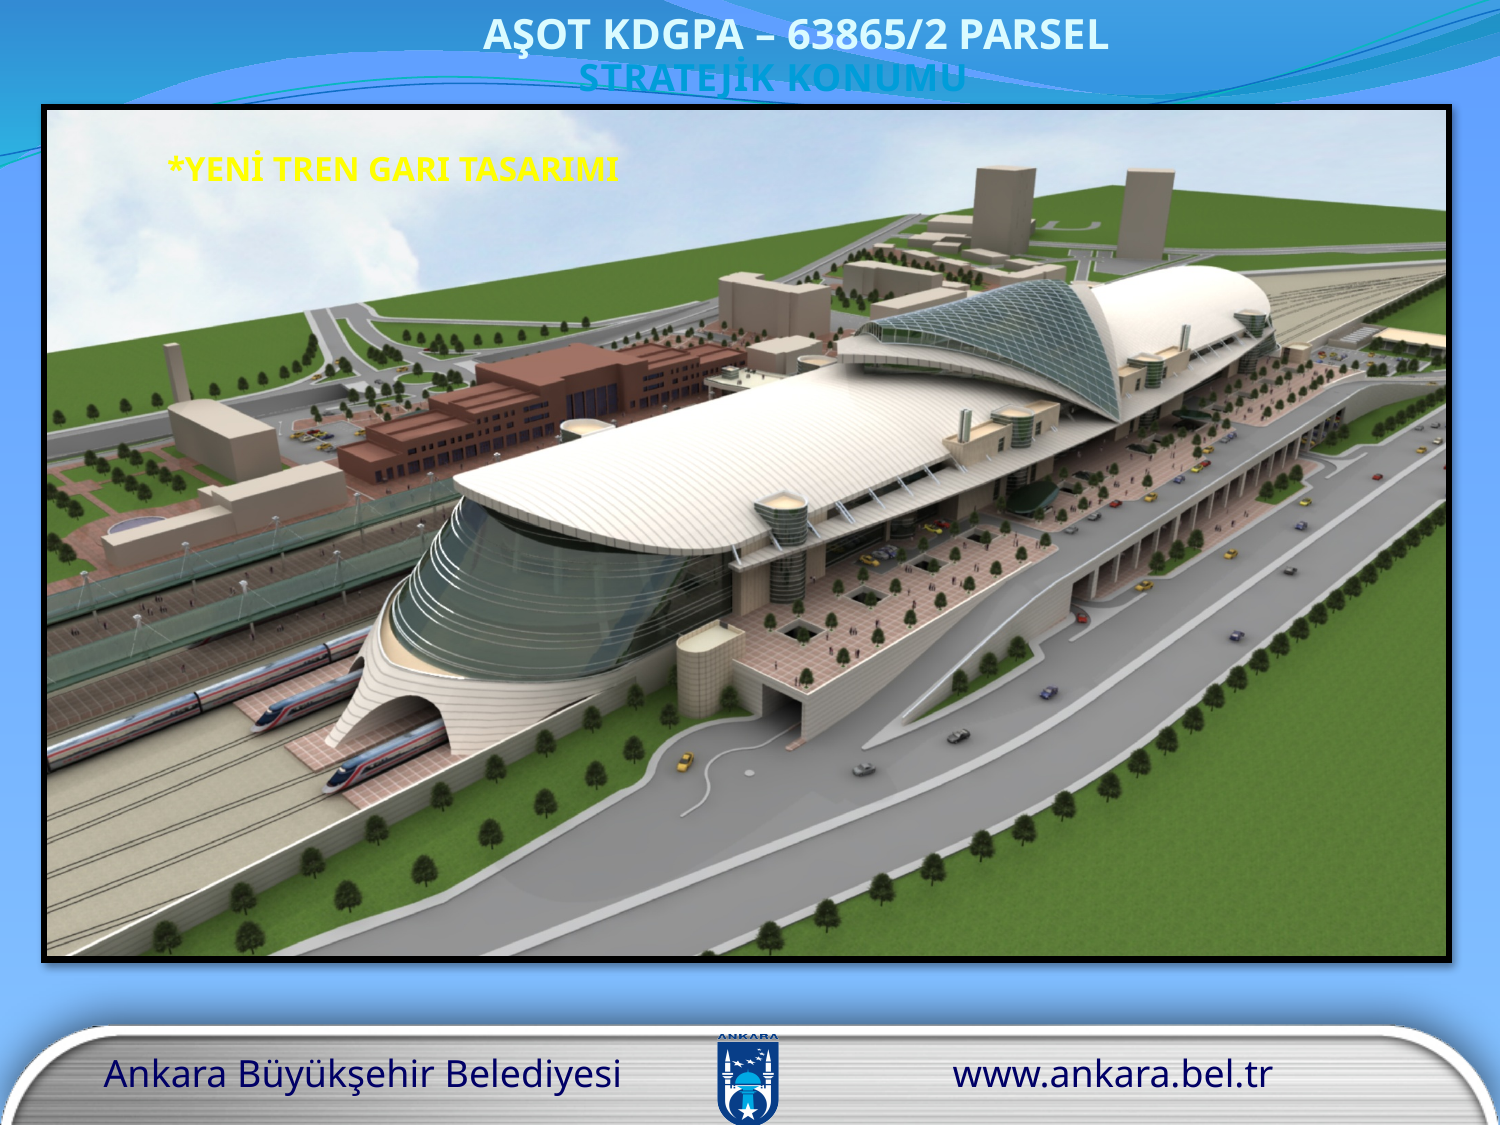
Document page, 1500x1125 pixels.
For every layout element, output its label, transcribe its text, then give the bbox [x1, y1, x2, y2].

text_box STRATEJİK KONUMU [339, 46, 1207, 109]
text_box AŞOT KDGPA – 63865/2 PARSEL [363, 0, 1231, 65]
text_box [0, 1023, 1500, 1125]
picture [46, 109, 1447, 957]
